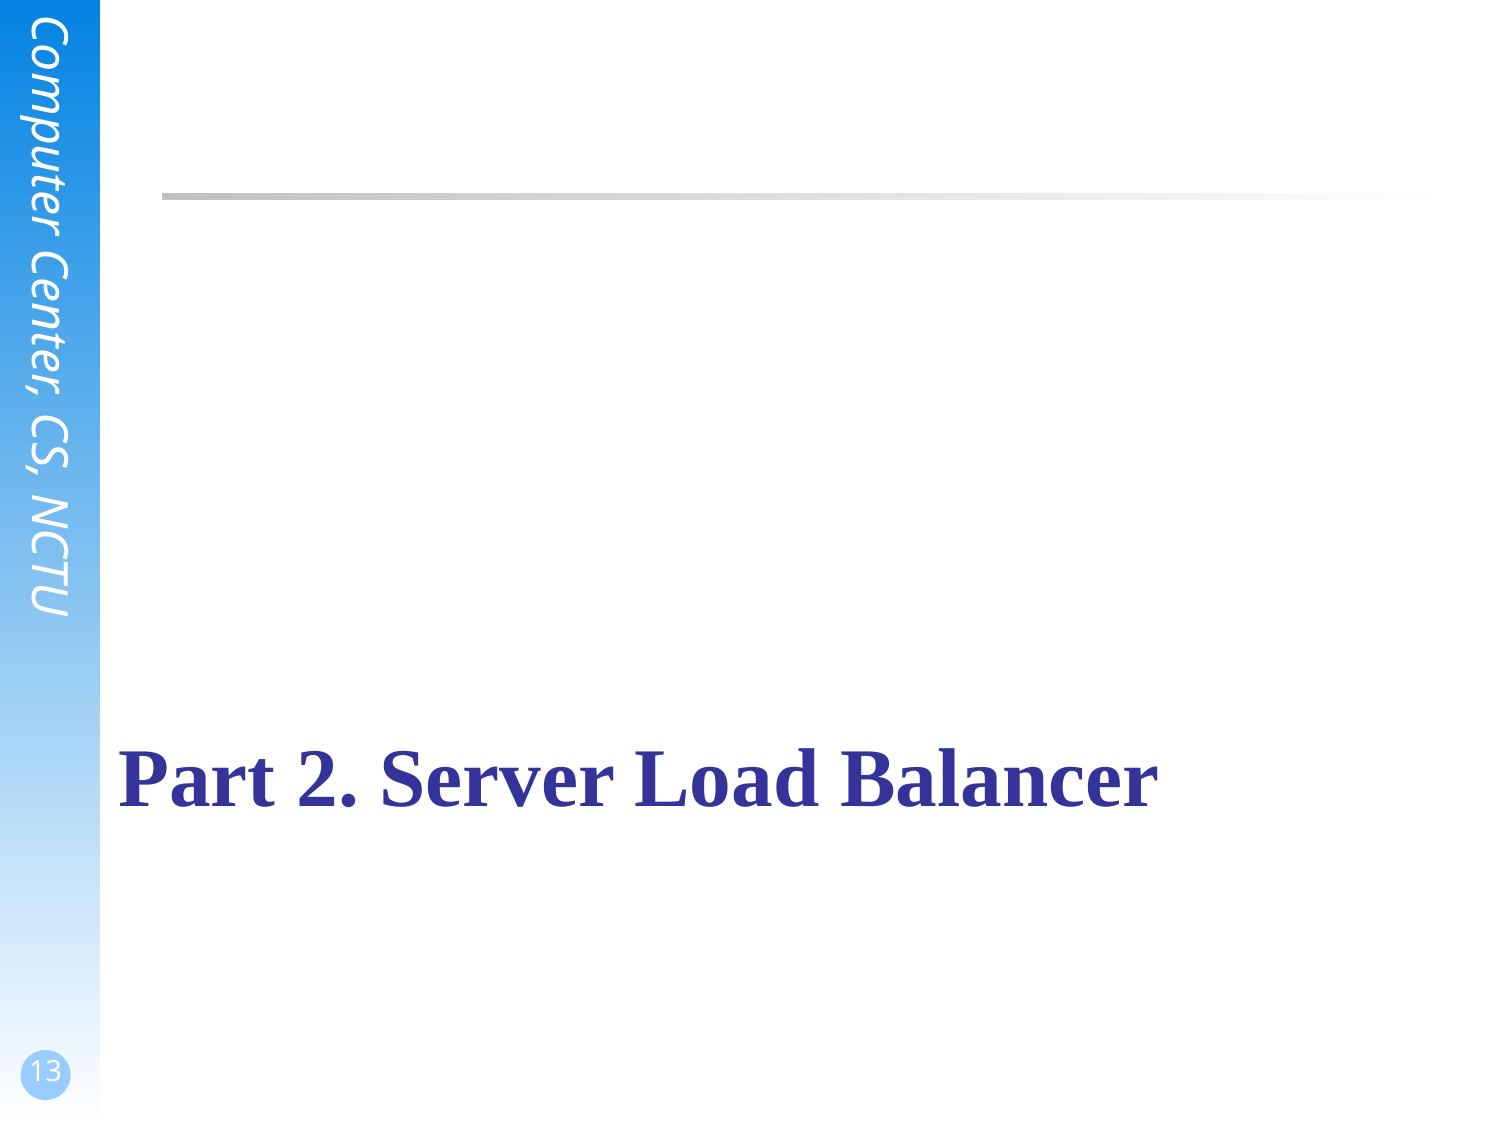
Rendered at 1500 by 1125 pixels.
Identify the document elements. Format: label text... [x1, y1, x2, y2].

title Part 2. Server Load Balancer [118, 722, 1394, 947]
